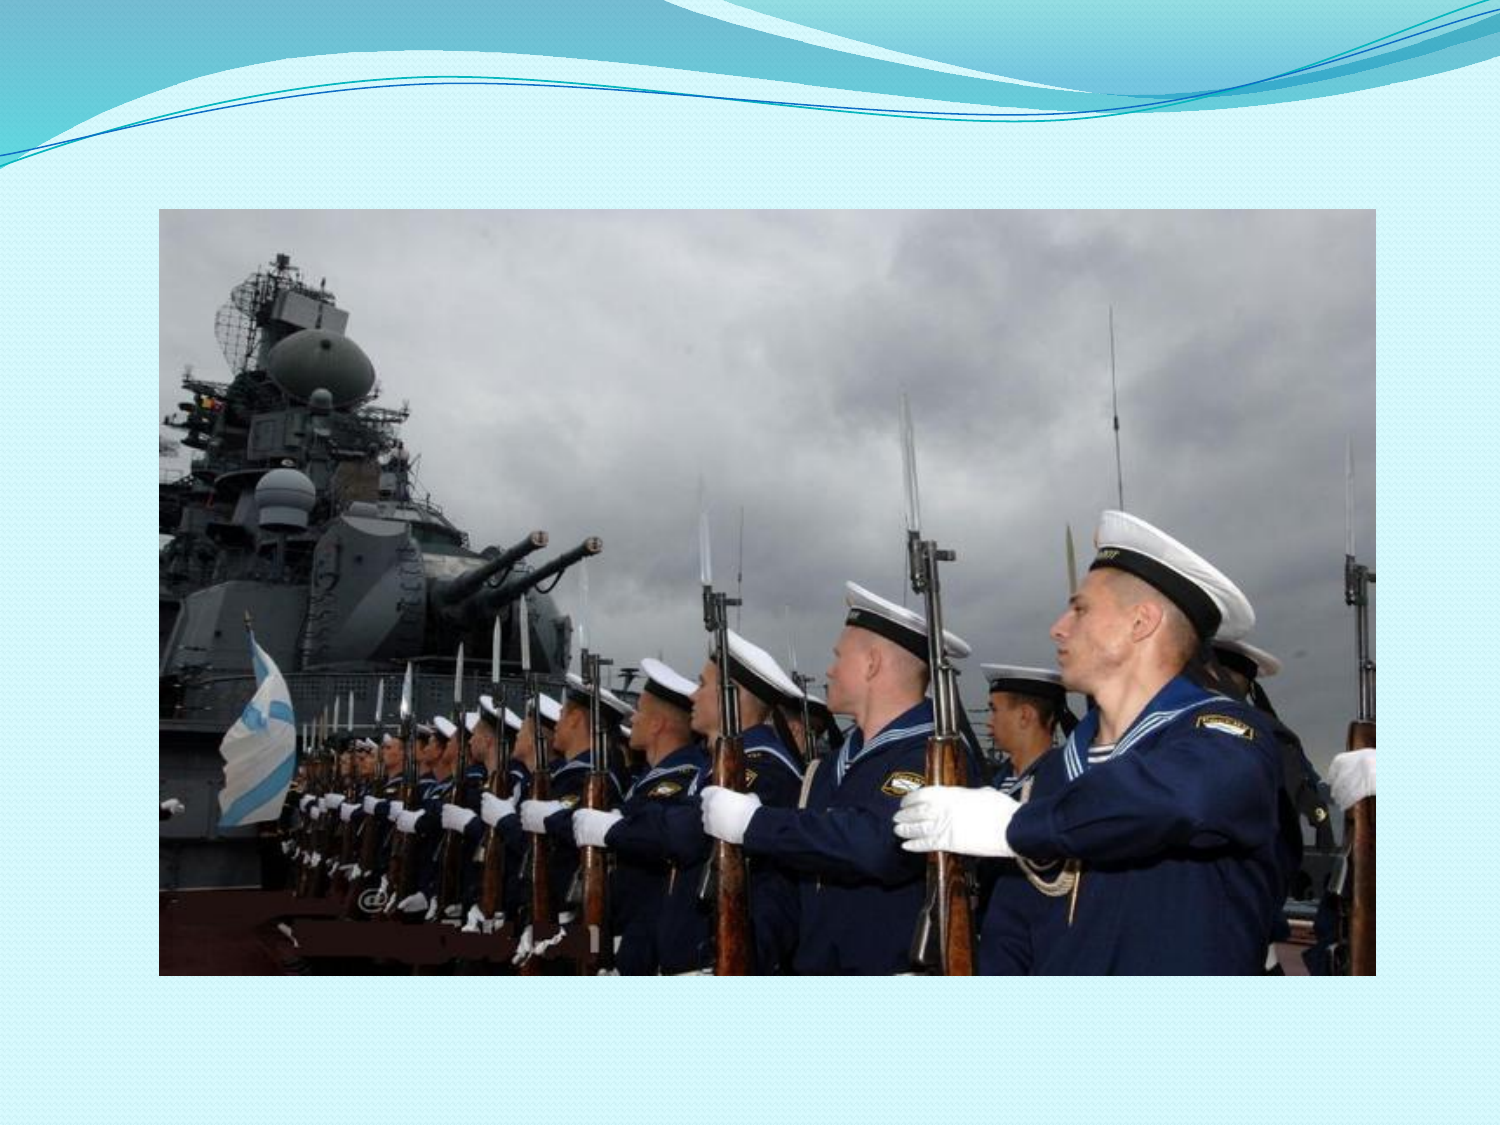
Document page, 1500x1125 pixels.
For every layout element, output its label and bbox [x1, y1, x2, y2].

picture [159, 208, 1377, 977]
